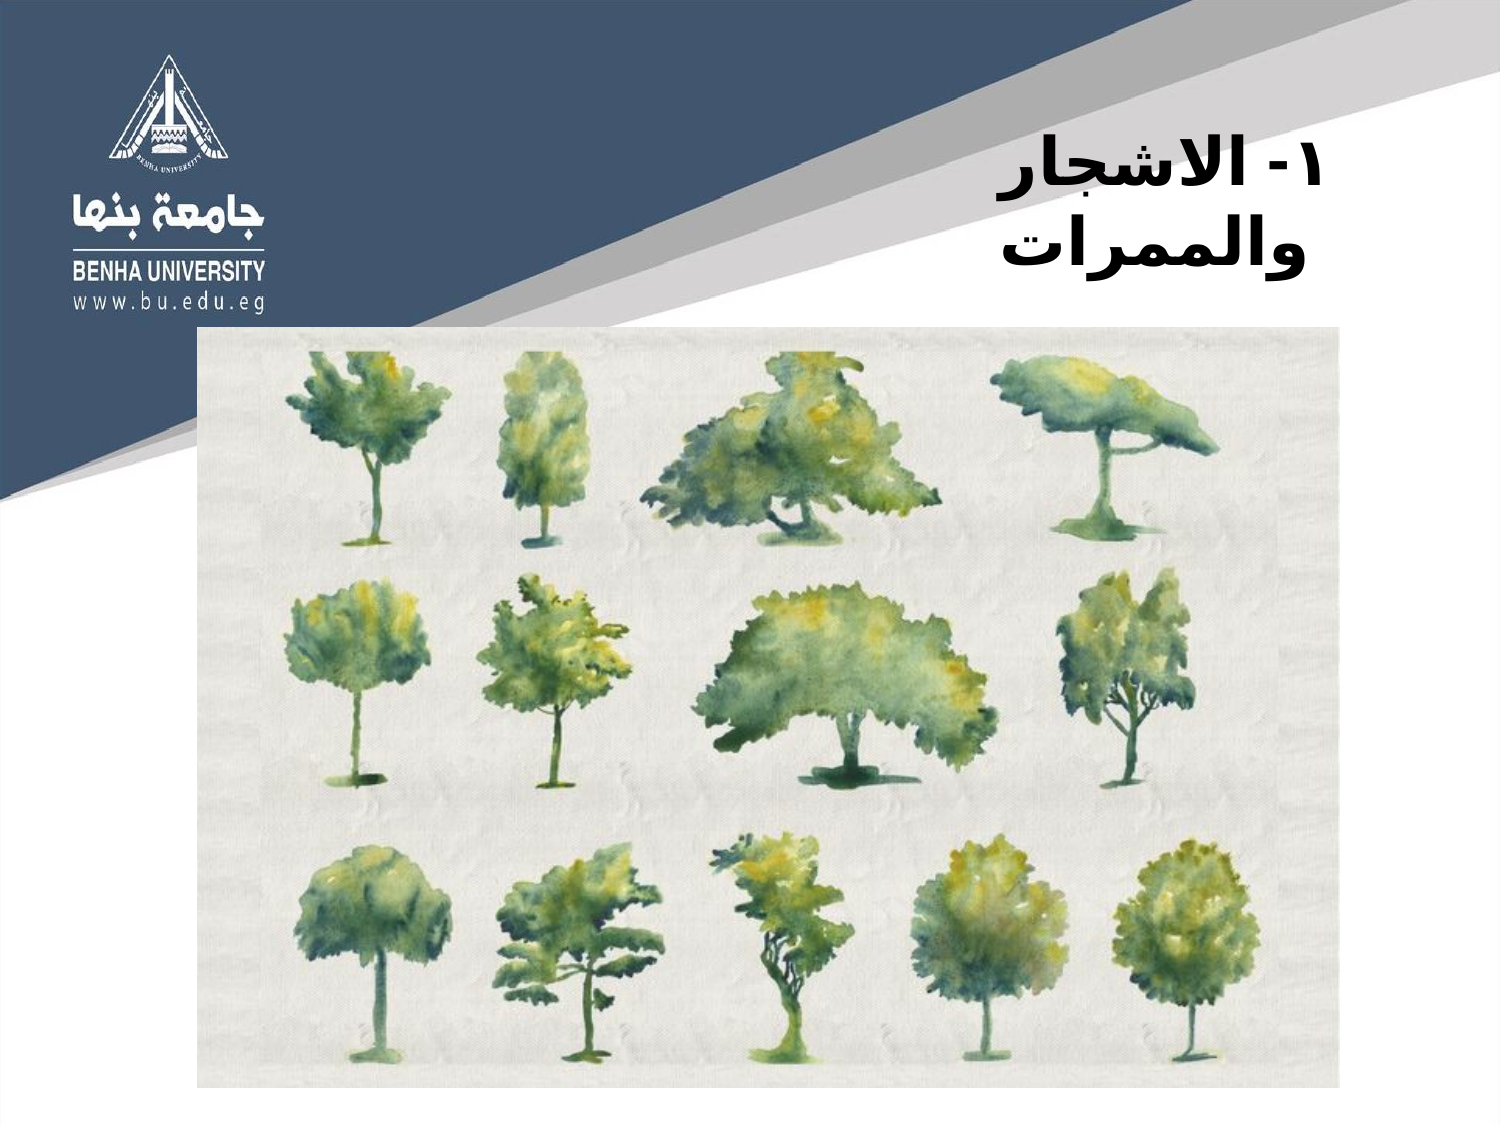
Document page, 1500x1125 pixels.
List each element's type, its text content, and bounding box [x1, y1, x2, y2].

picture [0, 0, 1500, 1125]
text_box ١- الاشجار والممرات [985, 111, 1500, 286]
